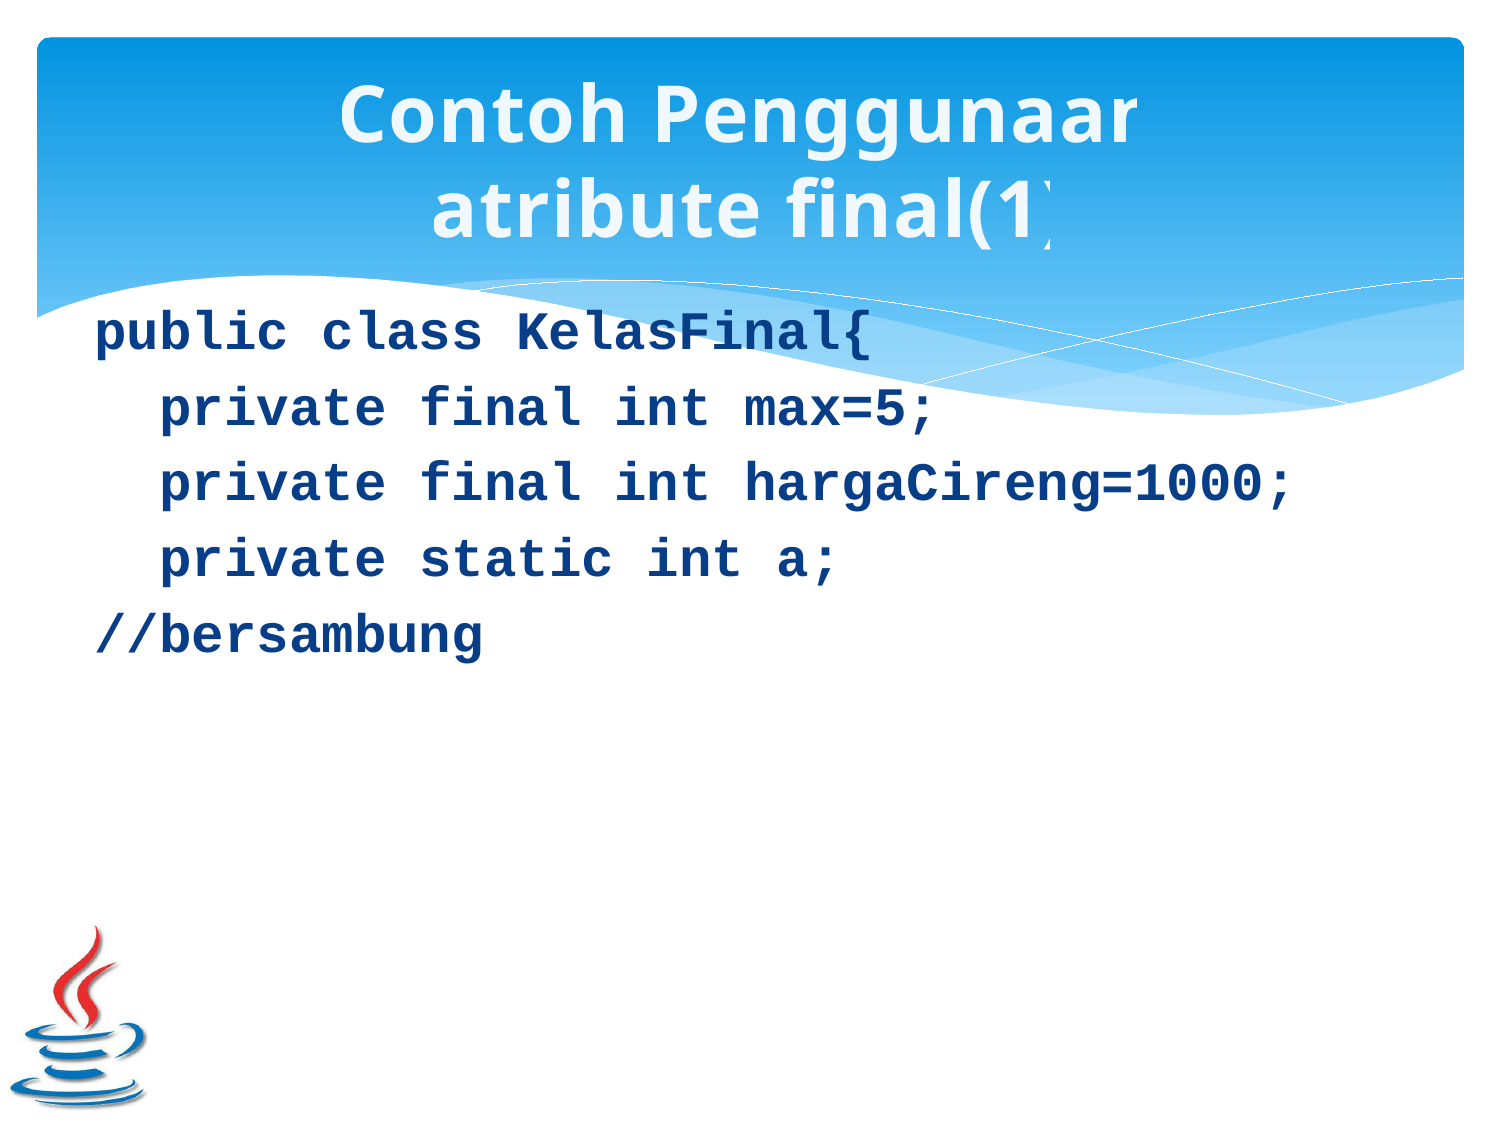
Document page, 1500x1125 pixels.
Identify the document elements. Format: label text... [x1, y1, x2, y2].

list public class KelasFinal{ private final int max=5; private final int hargaCireng=1000; private static int a; //bersambung [79, 287, 1413, 988]
picture [8, 924, 151, 1113]
title Contoh Penggunaan atribute final(1) [75, 55, 1425, 261]
